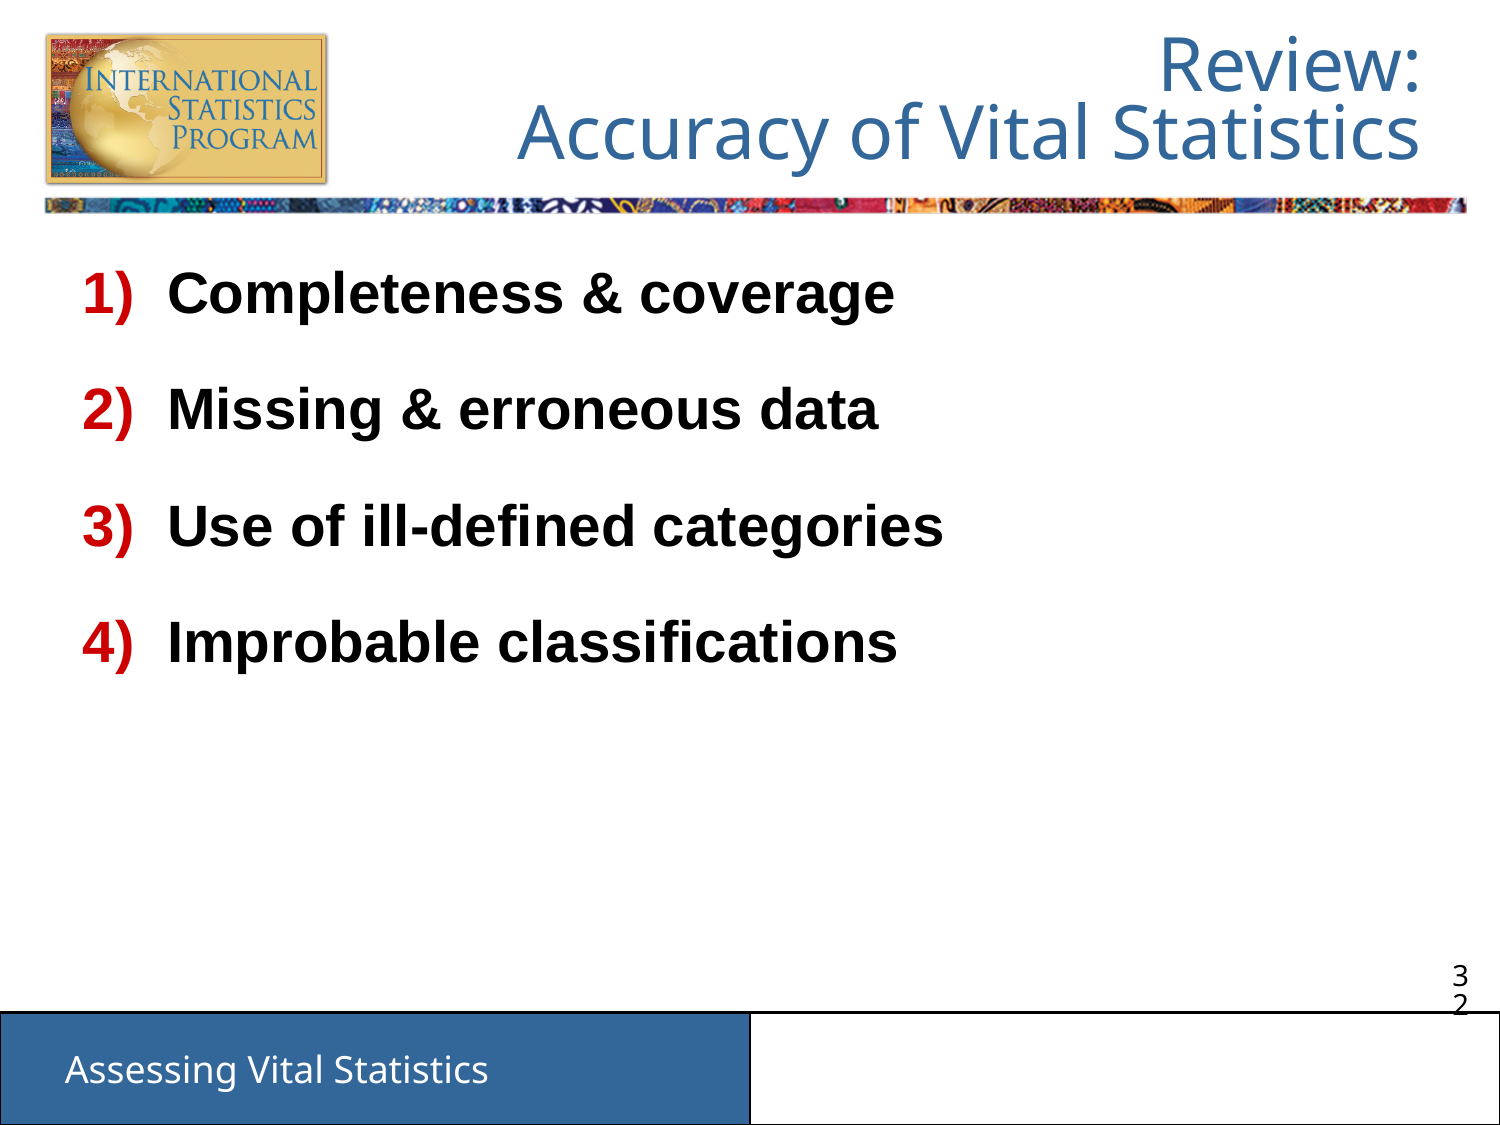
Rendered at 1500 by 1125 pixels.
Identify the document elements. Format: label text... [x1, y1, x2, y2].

list Completeness & coverage Missing & erroneous data Use of ill-defined categories Improbable classifications [58, 212, 1438, 988]
picture [160, 204, 169, 212]
picture [37, 24, 1481, 219]
picture [1, 1014, 749, 1124]
title Review: Accuracy of Vital Statistics [62, 37, 1438, 175]
